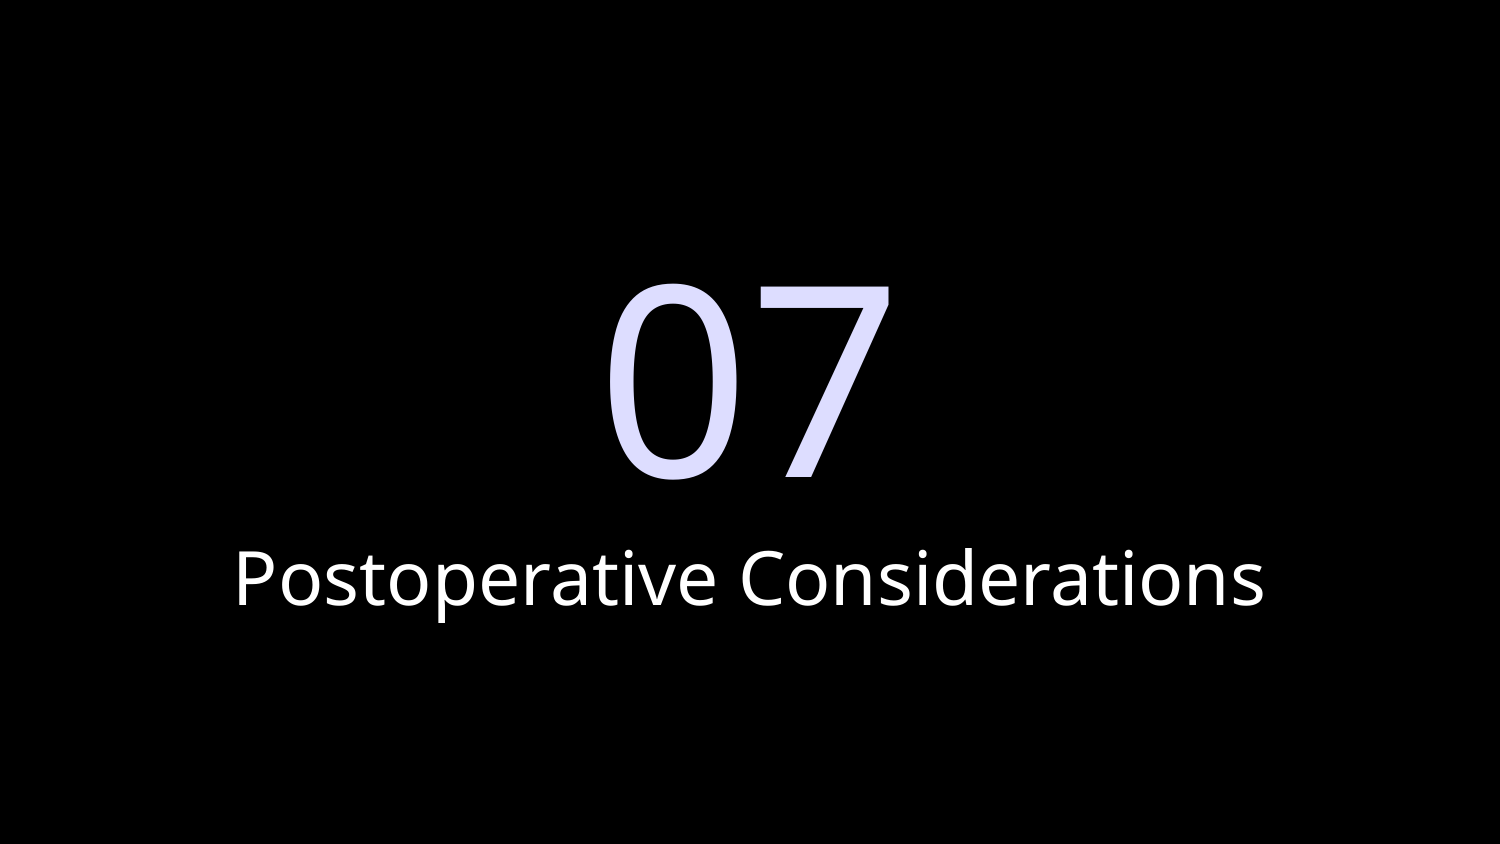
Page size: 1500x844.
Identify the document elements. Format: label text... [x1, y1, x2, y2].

title Postoperative Considerations [114, 503, 1386, 648]
title 07 [537, 195, 963, 497]
